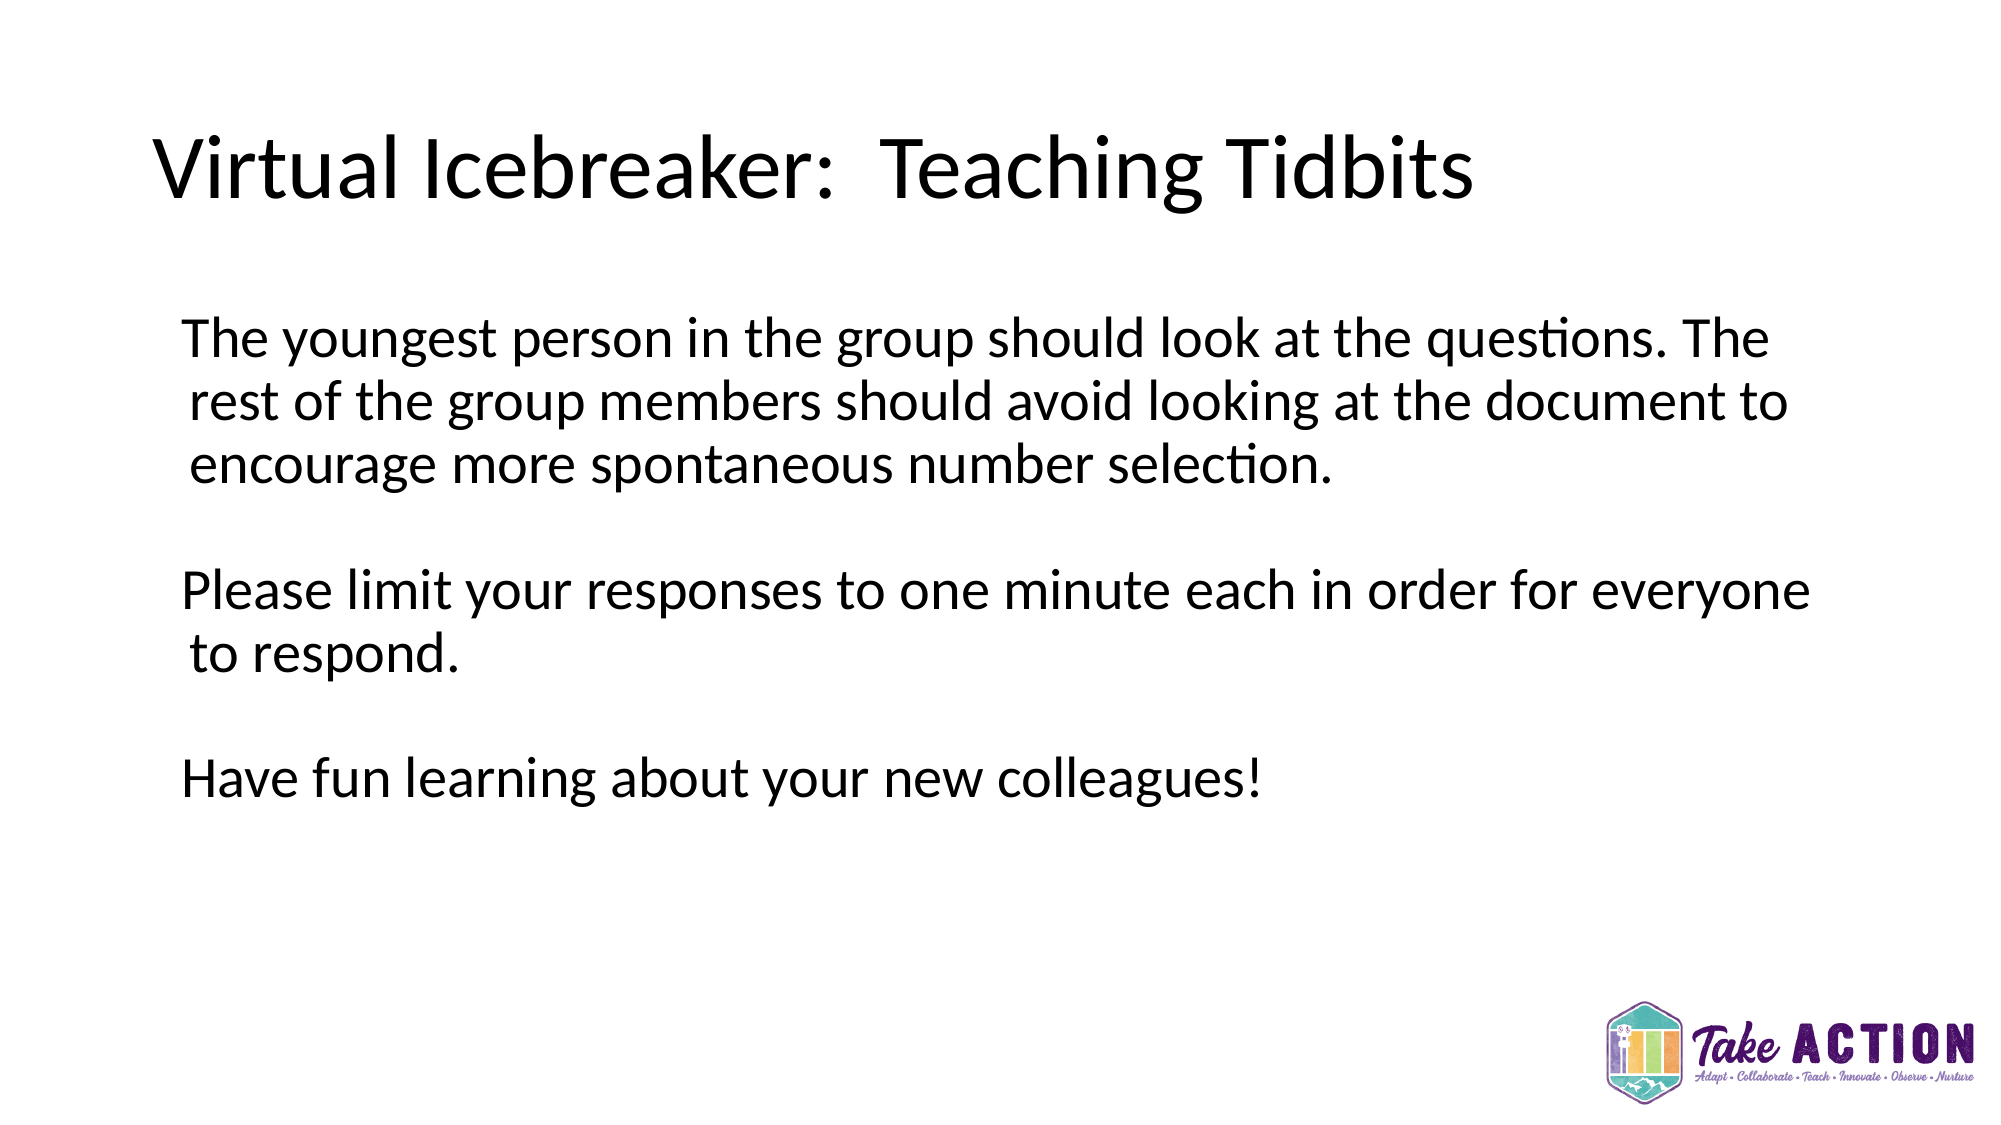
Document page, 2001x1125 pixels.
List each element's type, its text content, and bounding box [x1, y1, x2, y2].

title Virtual Icebreaker: Teaching Tidbits [137, 59, 1863, 278]
list The youngest person in the group should look at the questions. The rest of the group members should avoid looking at the document to encourage more spontaneous number selection. Please limit your responses to one minute each in order for everyone to respond. Have fun learning about your new colleagues! [137, 299, 1863, 1014]
picture [1604, 995, 1979, 1109]
